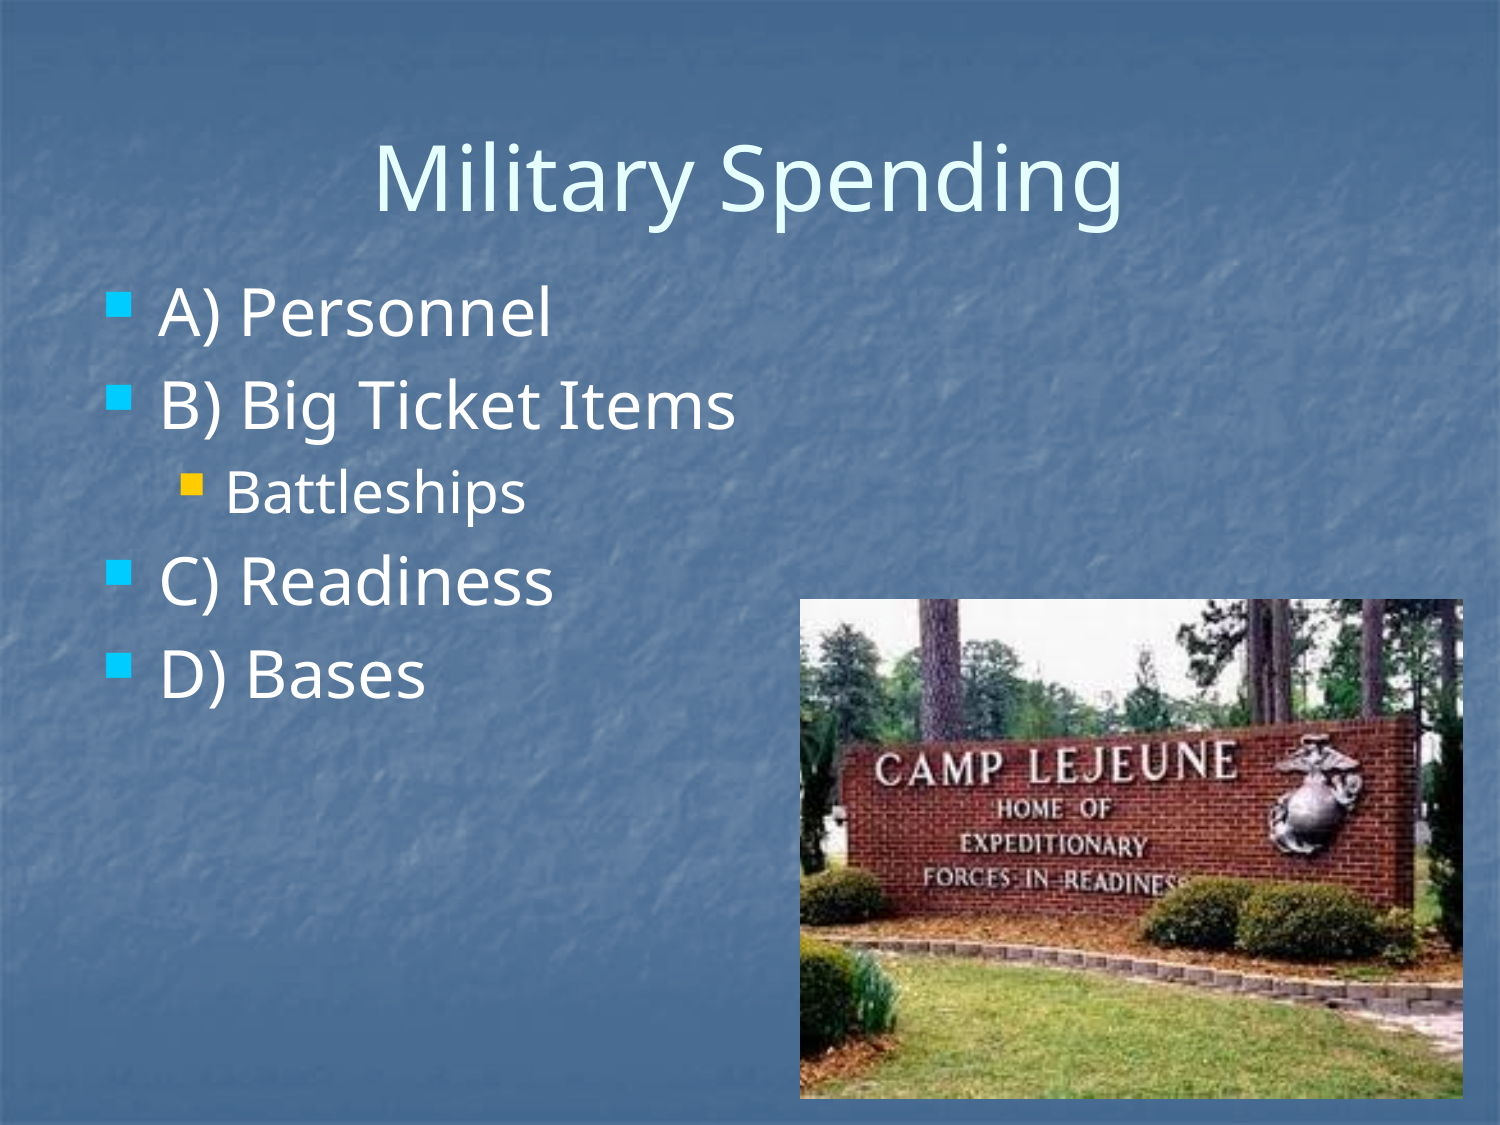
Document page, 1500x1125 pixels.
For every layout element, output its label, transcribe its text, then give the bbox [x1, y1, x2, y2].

picture [799, 599, 1463, 1099]
list A) Personnel B) Big Ticket Items Battleships C) Readiness D) Bases [87, 262, 1438, 1005]
title Military Spending [75, 62, 1425, 288]
